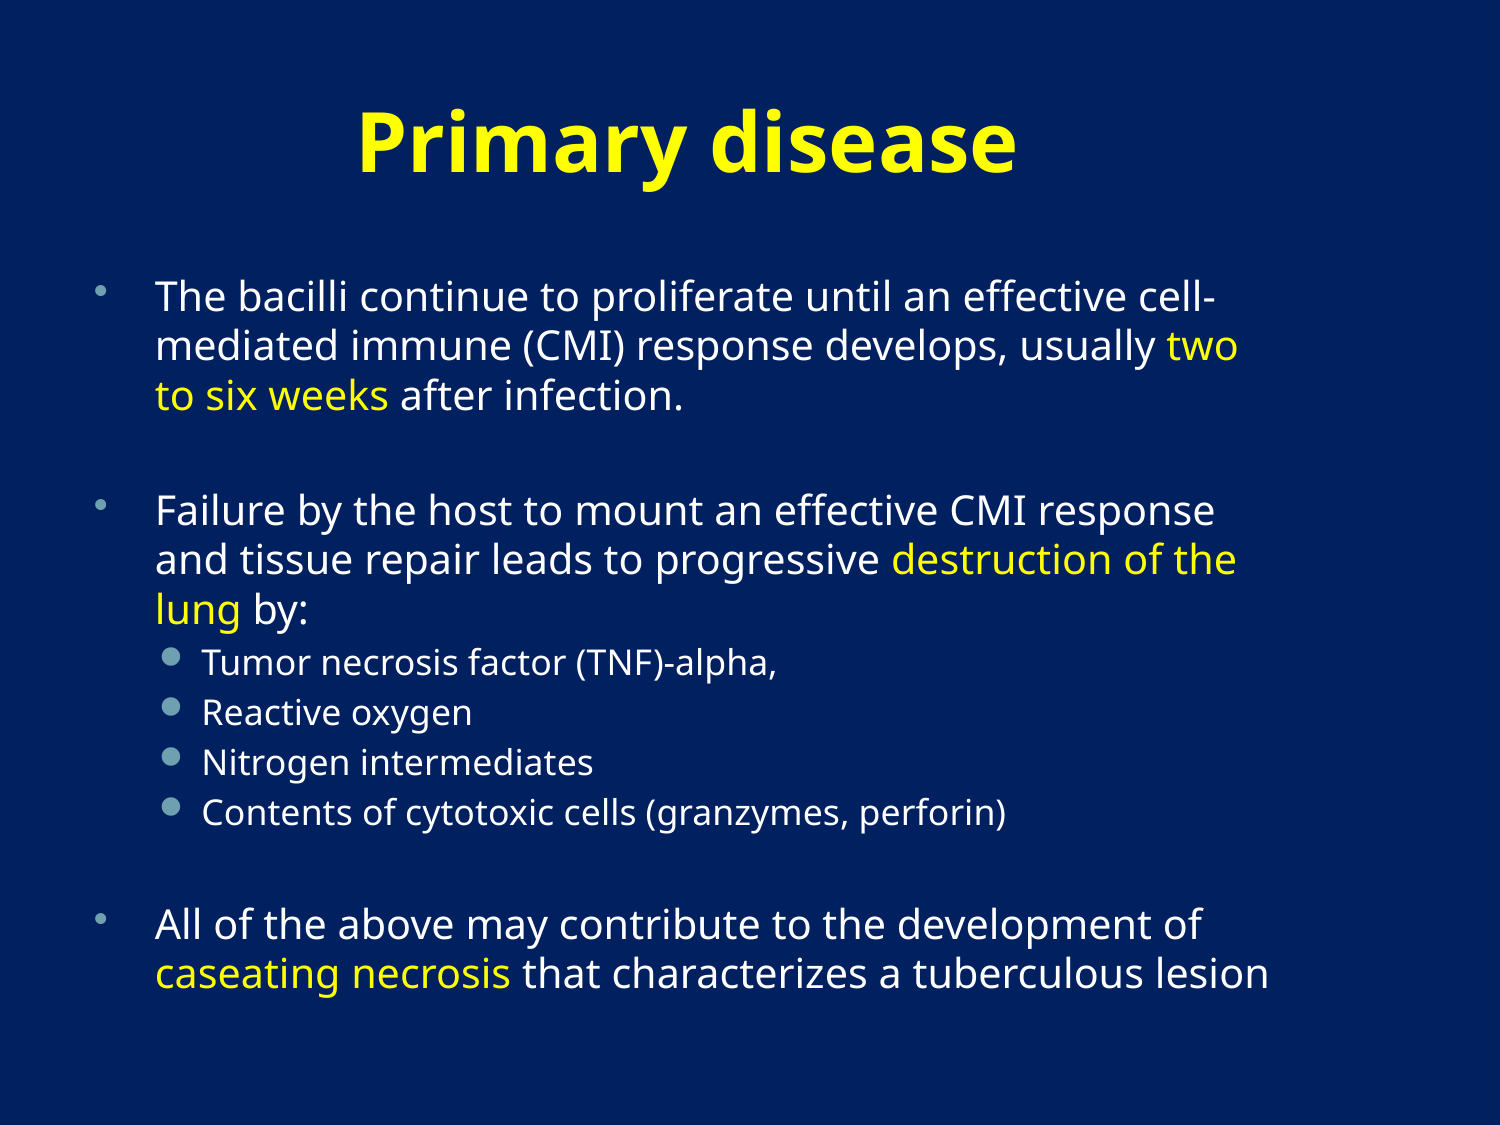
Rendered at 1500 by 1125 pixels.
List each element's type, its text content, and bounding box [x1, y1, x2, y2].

title Primary disease [75, 45, 1300, 233]
list The bacilli continue to proliferate until an effective cell-mediated immune (CMI) response develops, usually two to six weeks after infection. Failure by the host to mount an effective CMI response and tissue repair leads to progressive destruction of the lung by: Tumor necrosis factor (TNF)-alpha, Reactive oxygen Nitrogen intermediates Contents of cytotoxic cells (granzymes, perforin) All of the above may contribute to the development of caseating necrosis that characterizes a tuberculous lesion [75, 262, 1300, 1005]
